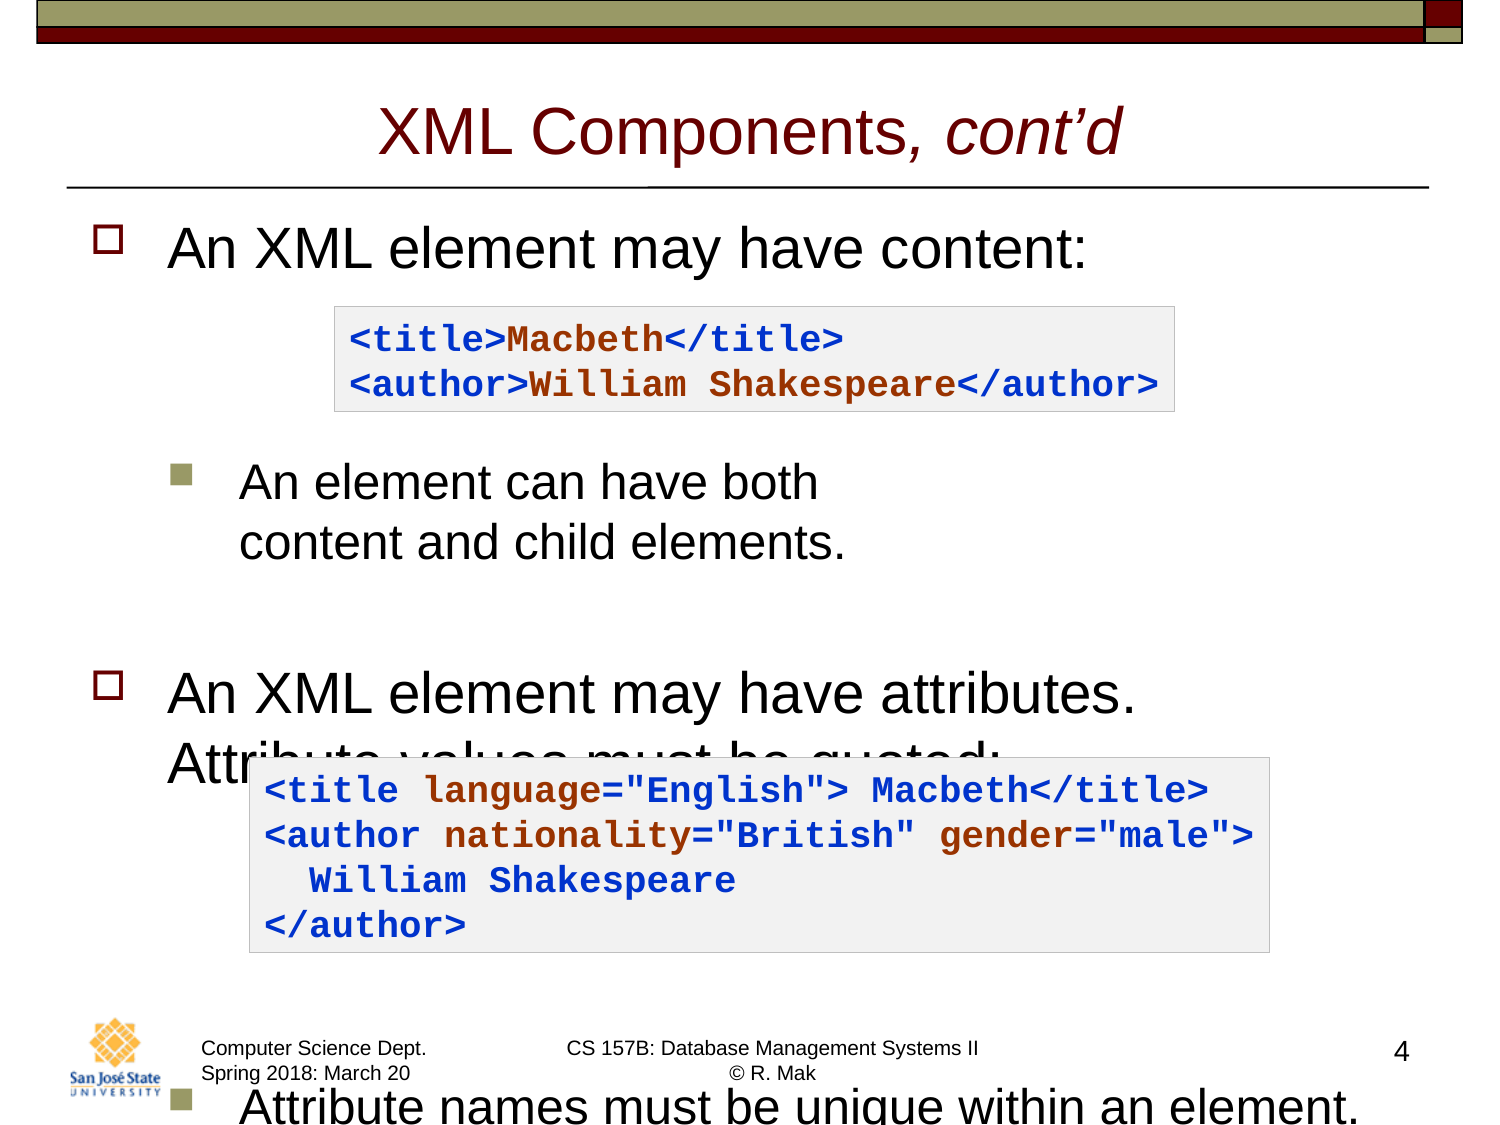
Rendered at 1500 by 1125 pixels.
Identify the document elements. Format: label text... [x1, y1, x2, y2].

text_box <title language="English"> Macbeth</title> <author nationality="British" gender="male"> William Shakespeare </author> [249, 757, 1270, 953]
list An XML element may have content: An element can have both content and child elements. An XML element may have attributes. Attribute values must be quoted: Attribute names must be unique within an element. [75, 202, 1425, 1043]
picture [60, 1012, 166, 1112]
title XML Components, cont’d [75, 67, 1425, 175]
text_box <title>Macbeth</title> <author>William Shakespeare</author> [334, 306, 1175, 412]
slide_number 4 [1305, 1043, 1425, 1100]
